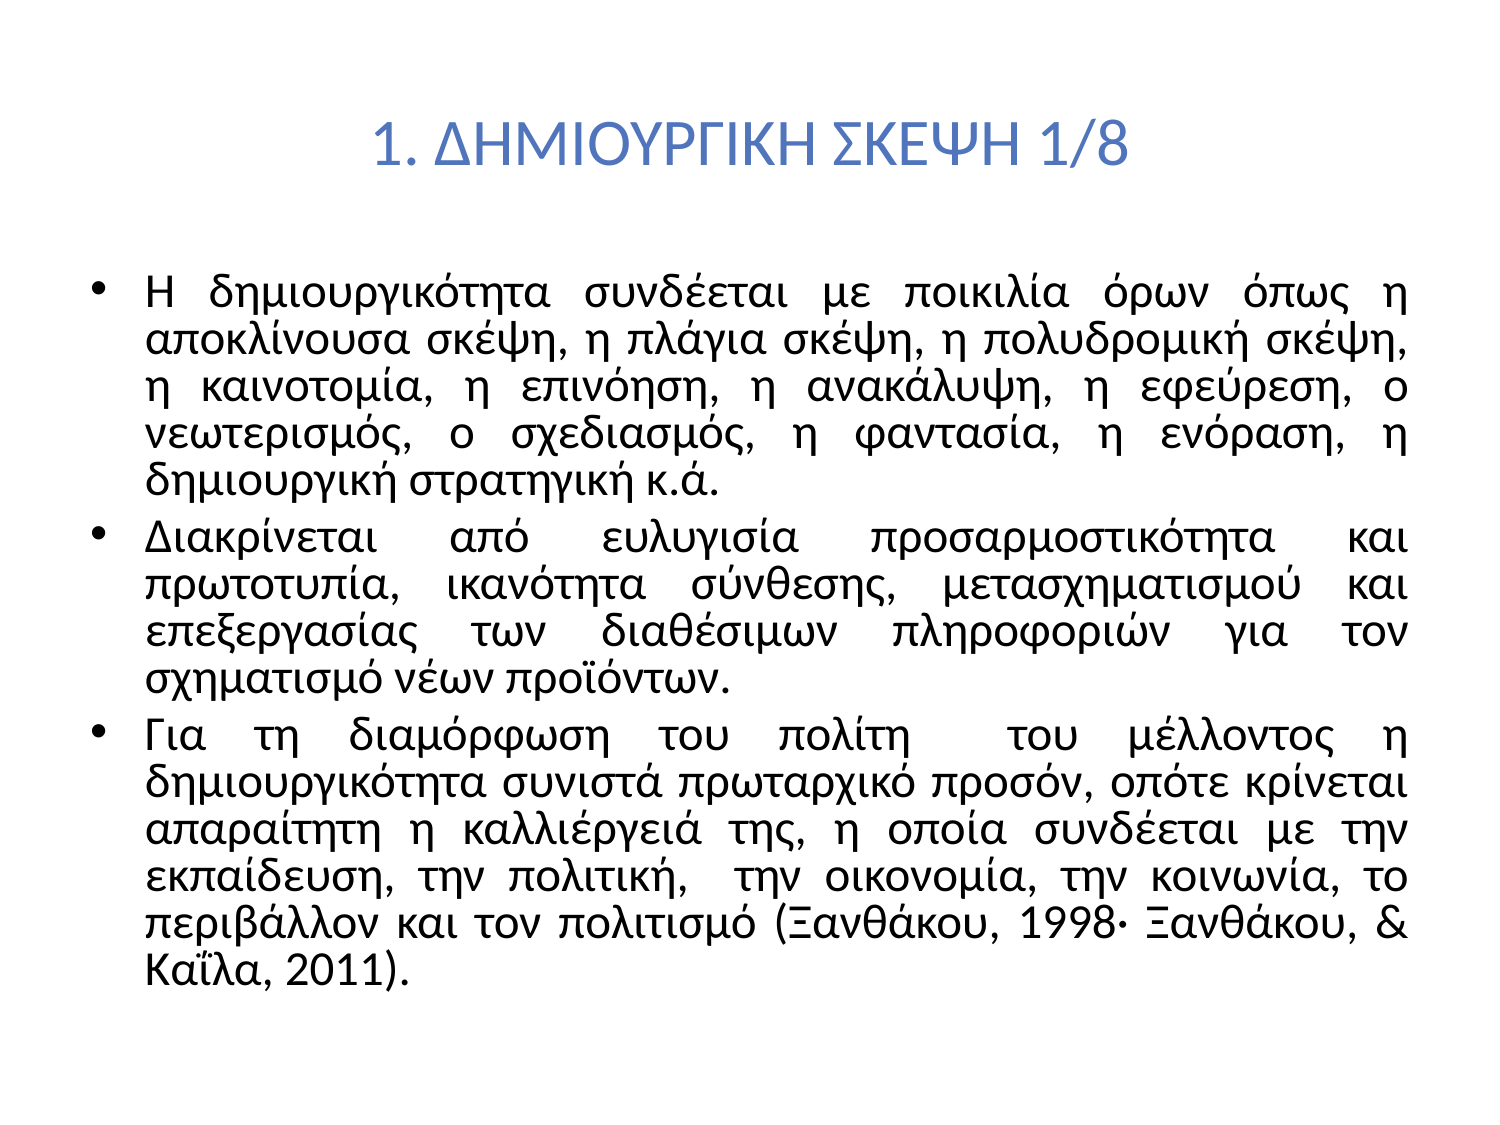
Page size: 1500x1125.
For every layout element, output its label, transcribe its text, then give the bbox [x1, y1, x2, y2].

list Η δημιουργικότητα συνδέεται με ποικιλία όρων όπως η αποκλίνουσα σκέψη, η πλάγια σκέψη, η πολυδρομική σκέψη, η καινοτομία, η επινόηση, η ανακάλυψη, η εφεύρεση, ο νεωτερισμός, ο σχεδιασμός, η φαντασία, η ενόραση, η δημιουργική στρατηγική κ.ά. Διακρίνεται από ευλυγισία προσαρμοστικότητα και πρωτοτυπία, ικανότητα σύνθεσης, μετασχηματισμού και επεξεργασίας των διαθέσιμων πληροφοριών για τον σχηματισμό νέων προϊόντων. Για τη διαμόρφωση του πολίτη του μέλλοντος η δημιουργικότητα συνιστά πρωταρχικό προσόν, οπότε κρίνεται απαραίτητη η καλλιέργειά της, η οποία συνδέεται με την εκπαίδευση, την πολιτική, την οικονομία, την κοινωνία, το περιβάλλον και τον πολιτισμό (Ξανθάκου, 1998· Ξανθάκου, & Καΐλα, 2011). [75, 262, 1425, 1005]
title 1. ΔΗΜΙΟΥΡΓΙΚΗ ΣΚΕΨΗ 1/8 [75, 45, 1425, 233]
